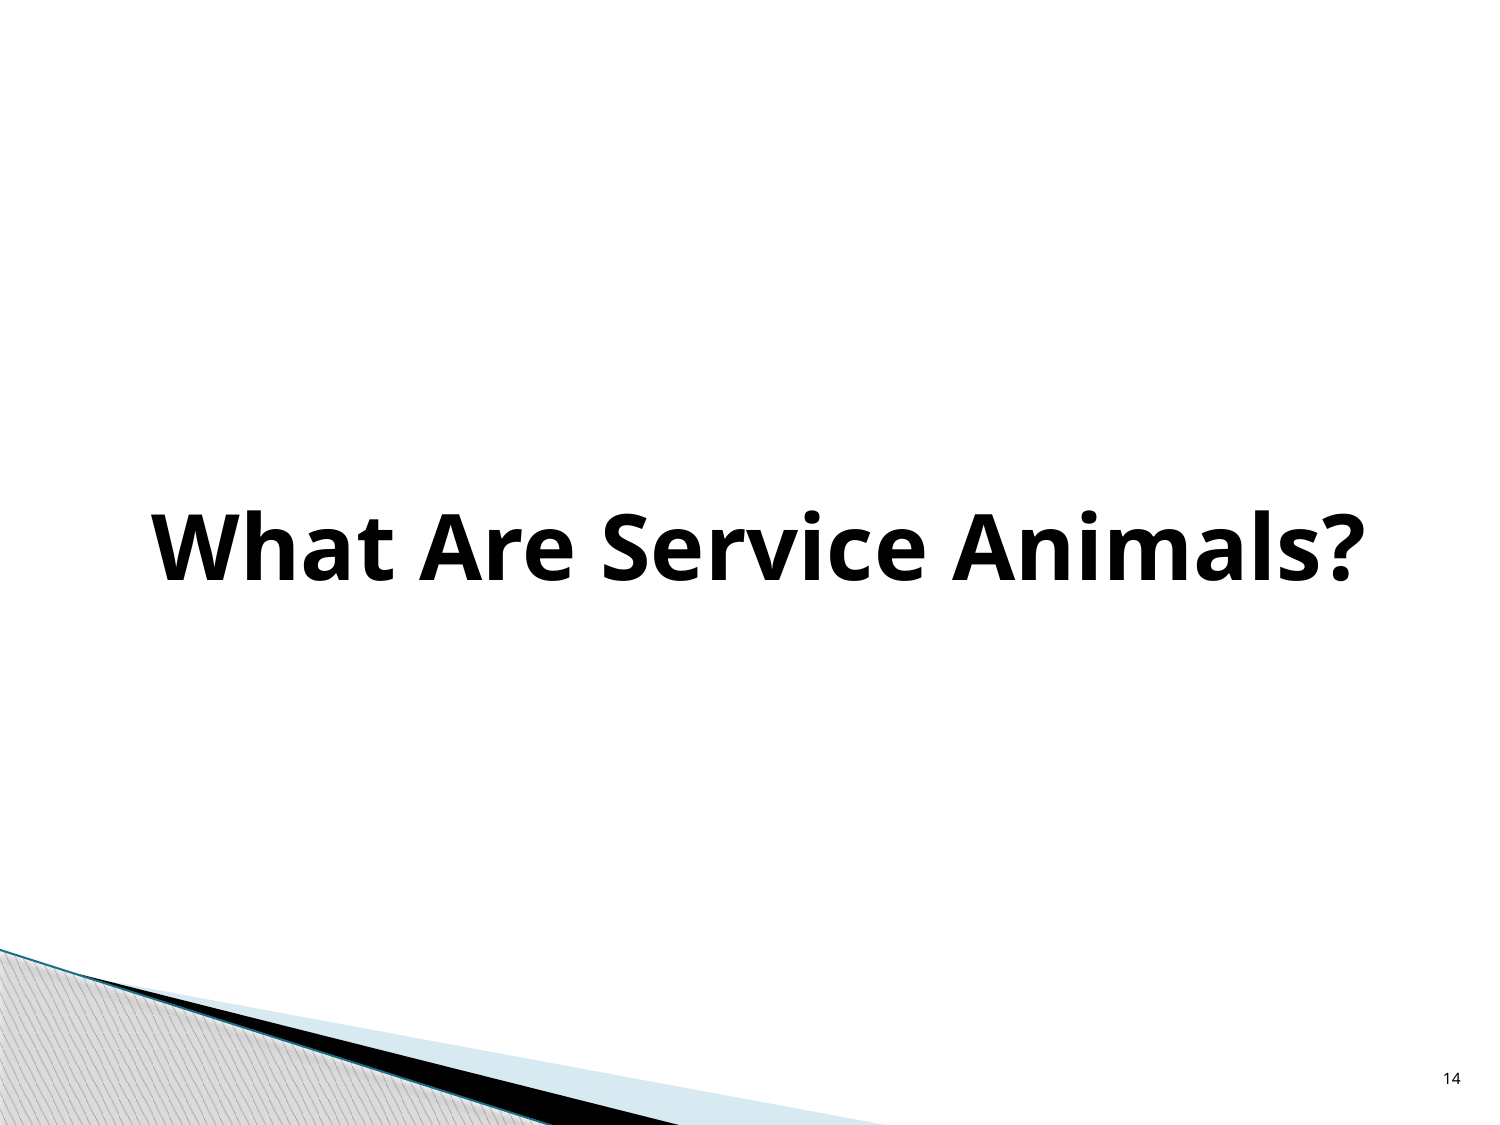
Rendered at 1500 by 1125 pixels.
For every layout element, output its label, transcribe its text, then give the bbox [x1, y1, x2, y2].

slide_number 14 [1415, 1037, 1476, 1098]
title What Are Service Animals? [121, 431, 1397, 657]
